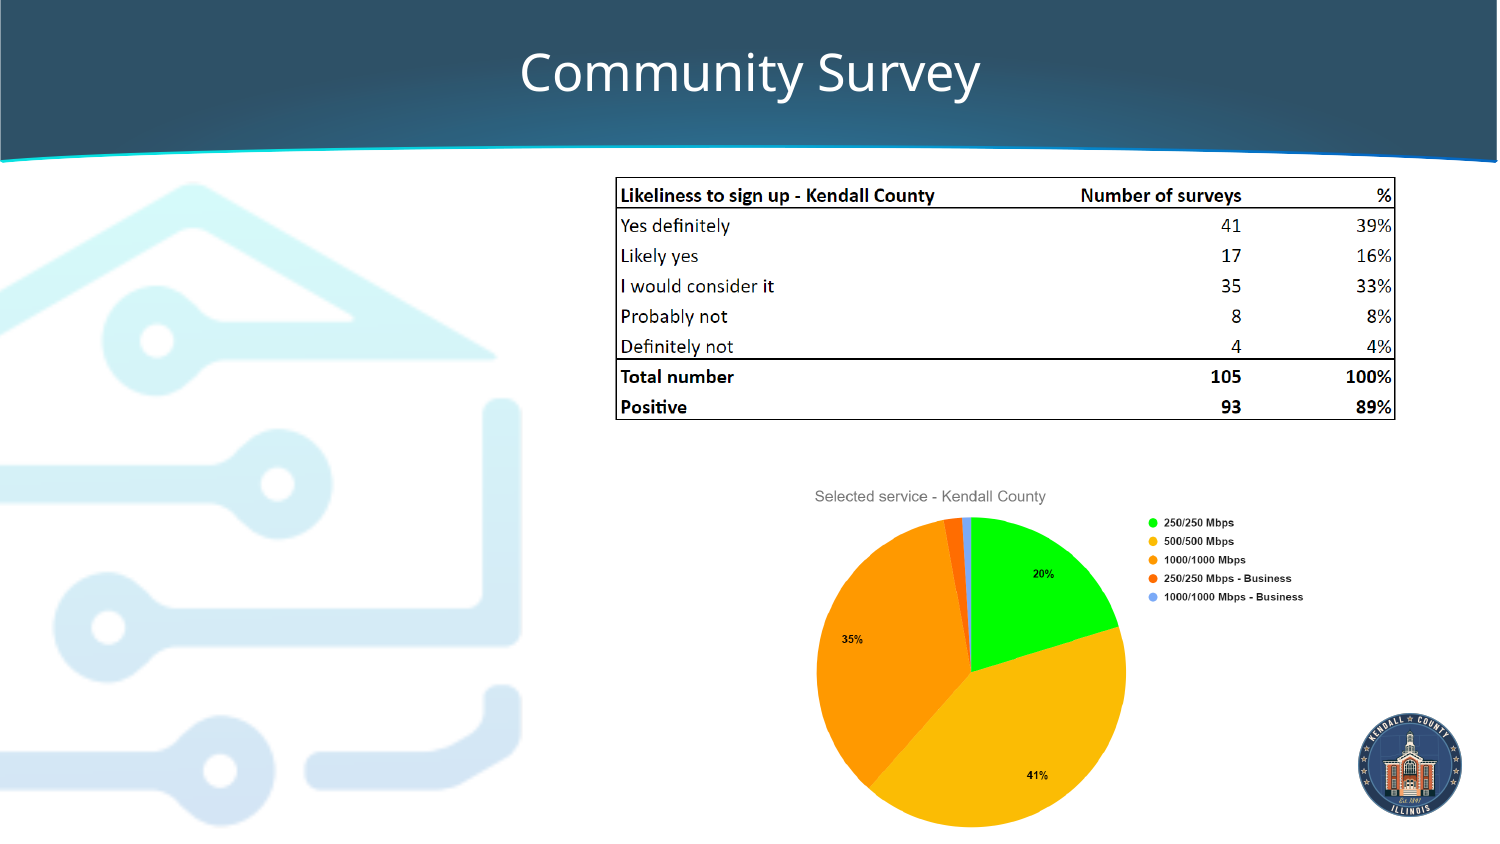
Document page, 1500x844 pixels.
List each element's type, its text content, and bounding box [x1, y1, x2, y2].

picture [1358, 713, 1463, 818]
text_box Community Survey [336, 31, 1164, 109]
picture [613, 172, 1398, 425]
picture [809, 487, 1307, 829]
picture [0, 0, 1499, 163]
